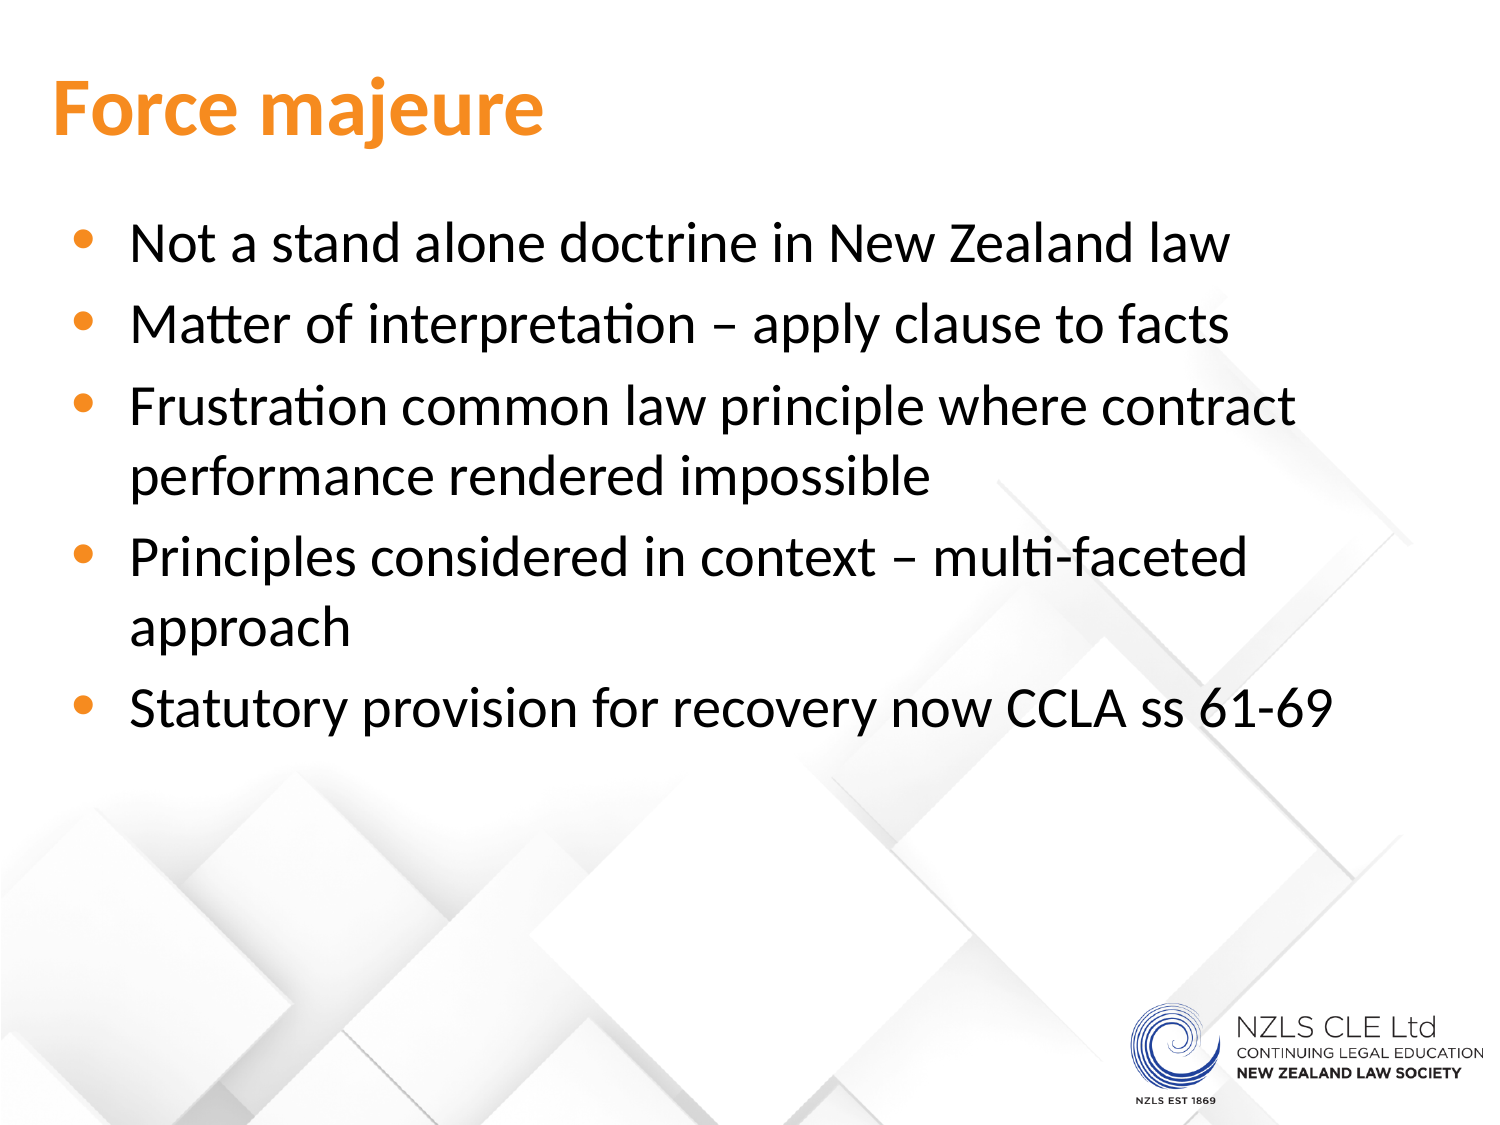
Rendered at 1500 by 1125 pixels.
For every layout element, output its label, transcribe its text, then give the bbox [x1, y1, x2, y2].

title Force majeure [37, 54, 1207, 149]
picture [2, 157, 1500, 1125]
list Not a stand alone doctrine in New Zealand law Matter of interpretation – apply clause to facts Frustration common law principle where contract performance rendered impossible Principles considered in context – multi-faceted approach Statutory provision for recovery now CCLA ss 61-69 [56, 196, 1436, 934]
